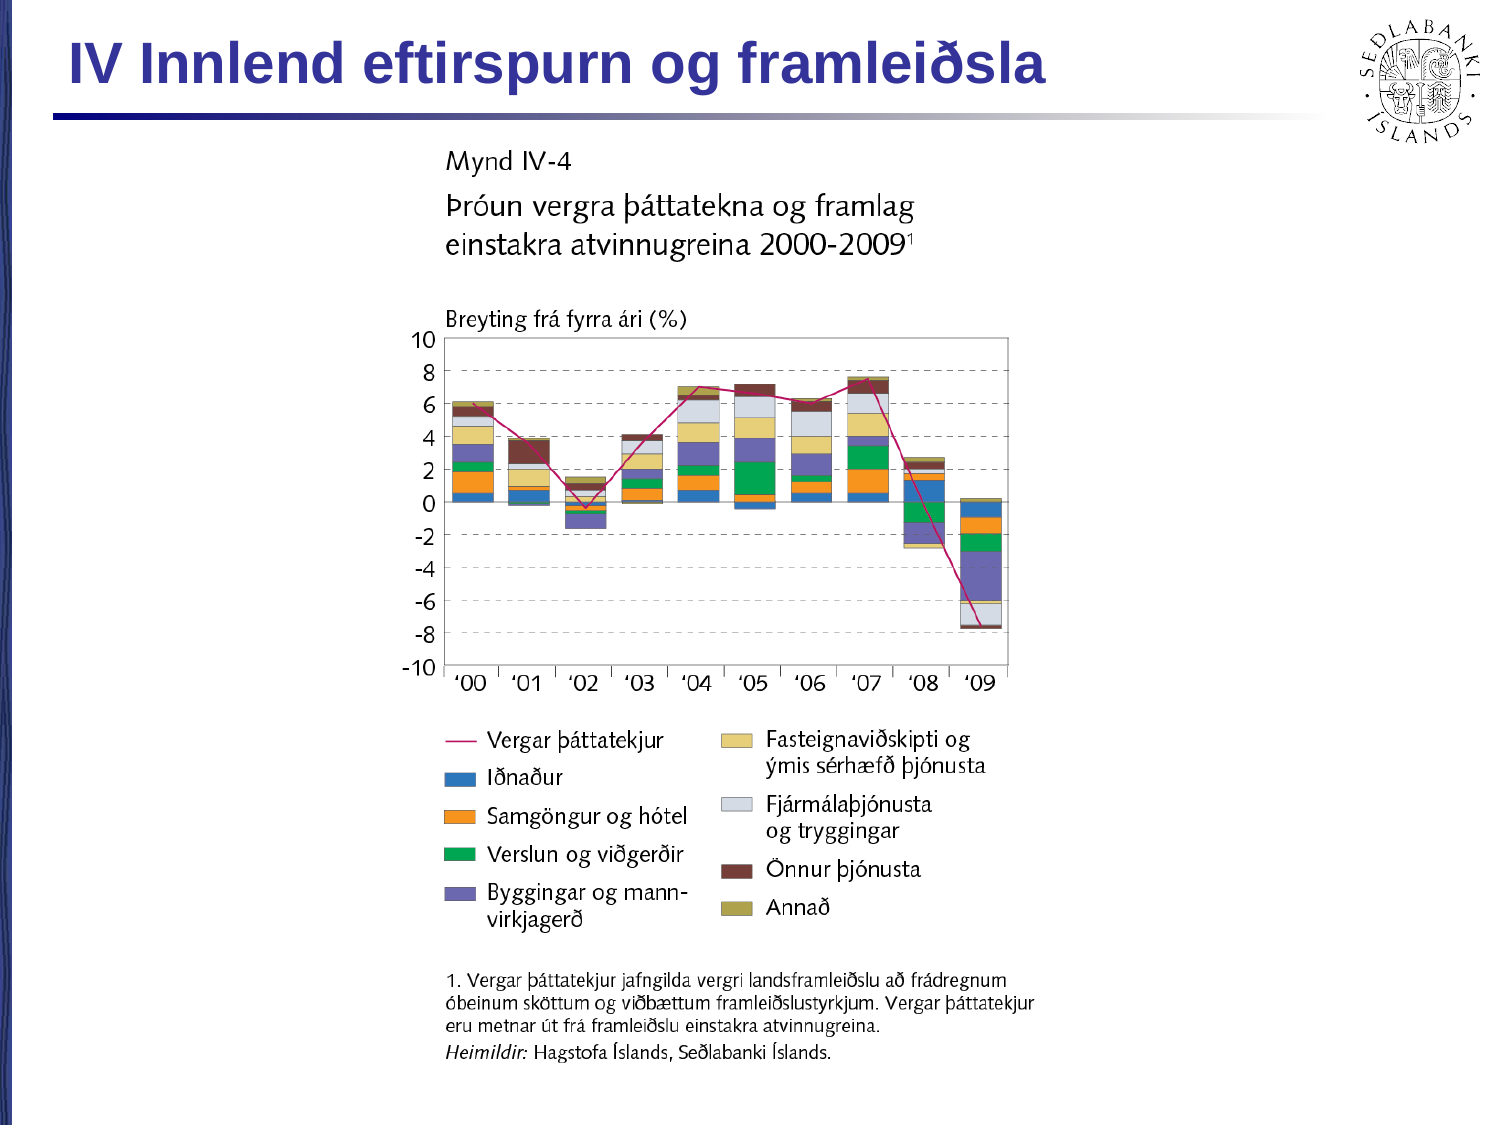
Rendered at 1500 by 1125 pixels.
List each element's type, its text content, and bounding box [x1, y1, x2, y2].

title IV Innlend eftirspurn og framleiðsla [52, 10, 1330, 111]
picture [0, 0, 12, 1125]
picture [400, 148, 1039, 1063]
picture [1357, 18, 1482, 149]
